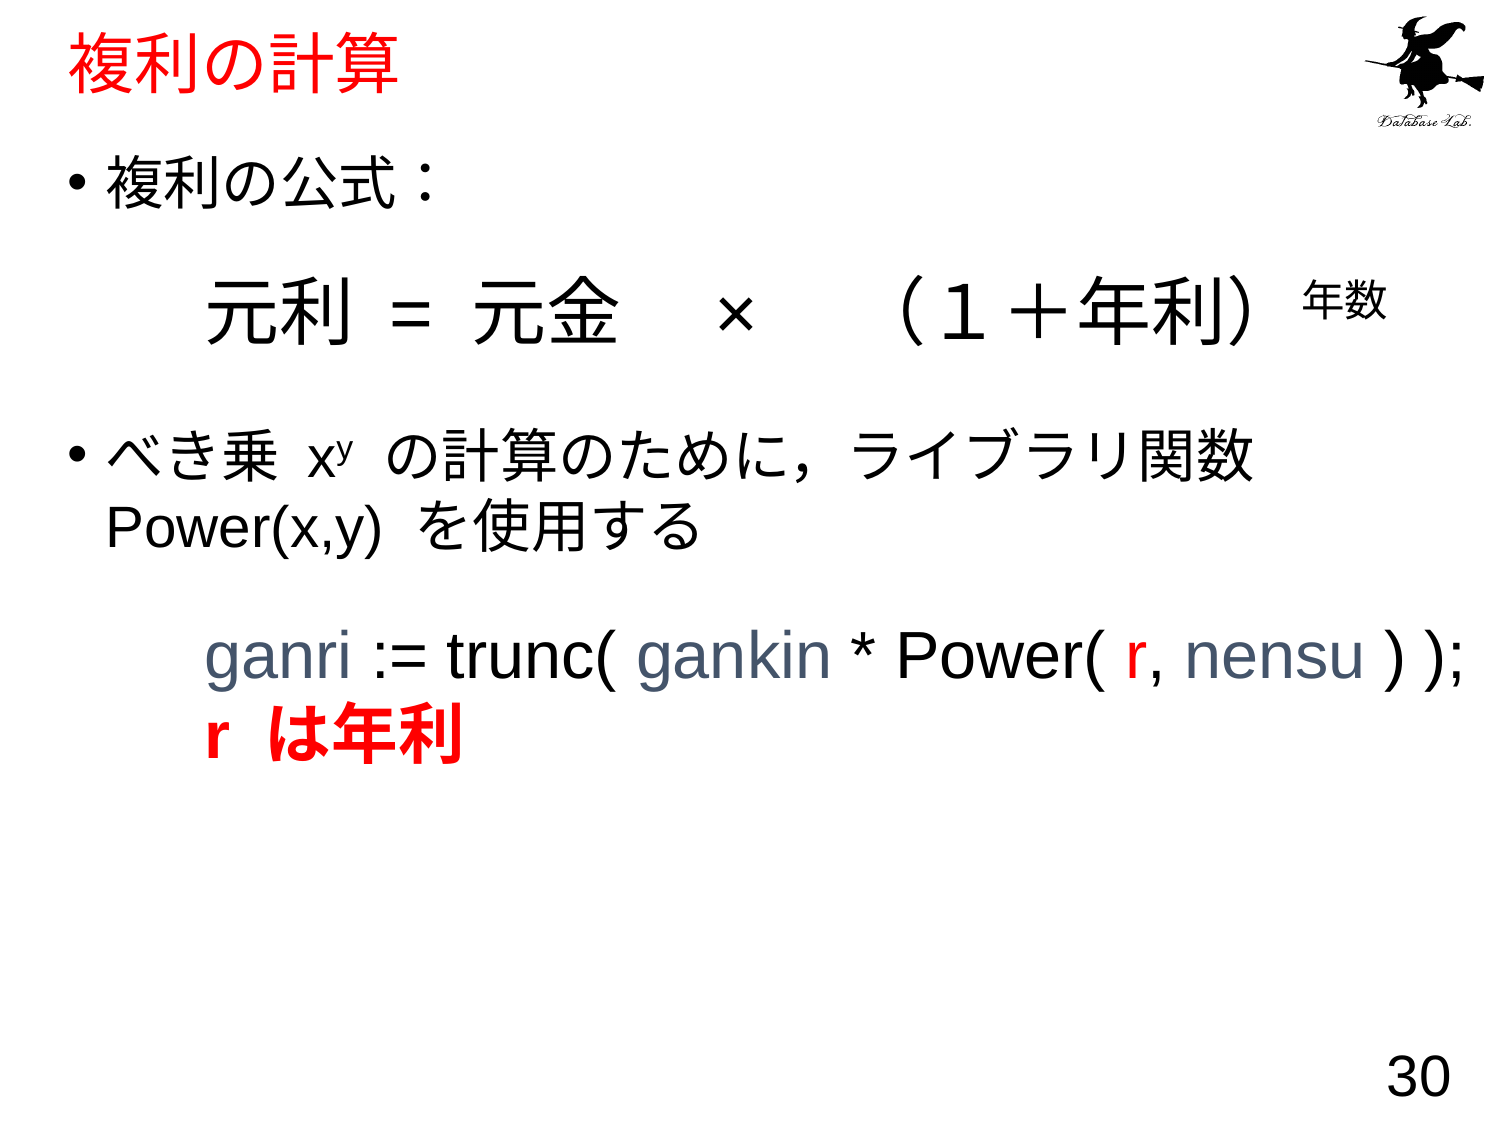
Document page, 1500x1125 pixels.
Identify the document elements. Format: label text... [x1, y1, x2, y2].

picture [1362, 14, 1486, 130]
text_box ganri := trunc( gankin * Power( r, nensu ) ); r は年利 [189, 604, 1489, 701]
slide_number 30 [1129, 1042, 1467, 1103]
text_box 元利 = 元金 × （１＋年利）年数 [189, 257, 1392, 363]
list 複利の公式： べき乗 xy の計算のために，ライブラリ関数 Power(x,y) を使用する [52, 138, 1441, 1014]
title 複利の計算 [52, 28, 1441, 106]
